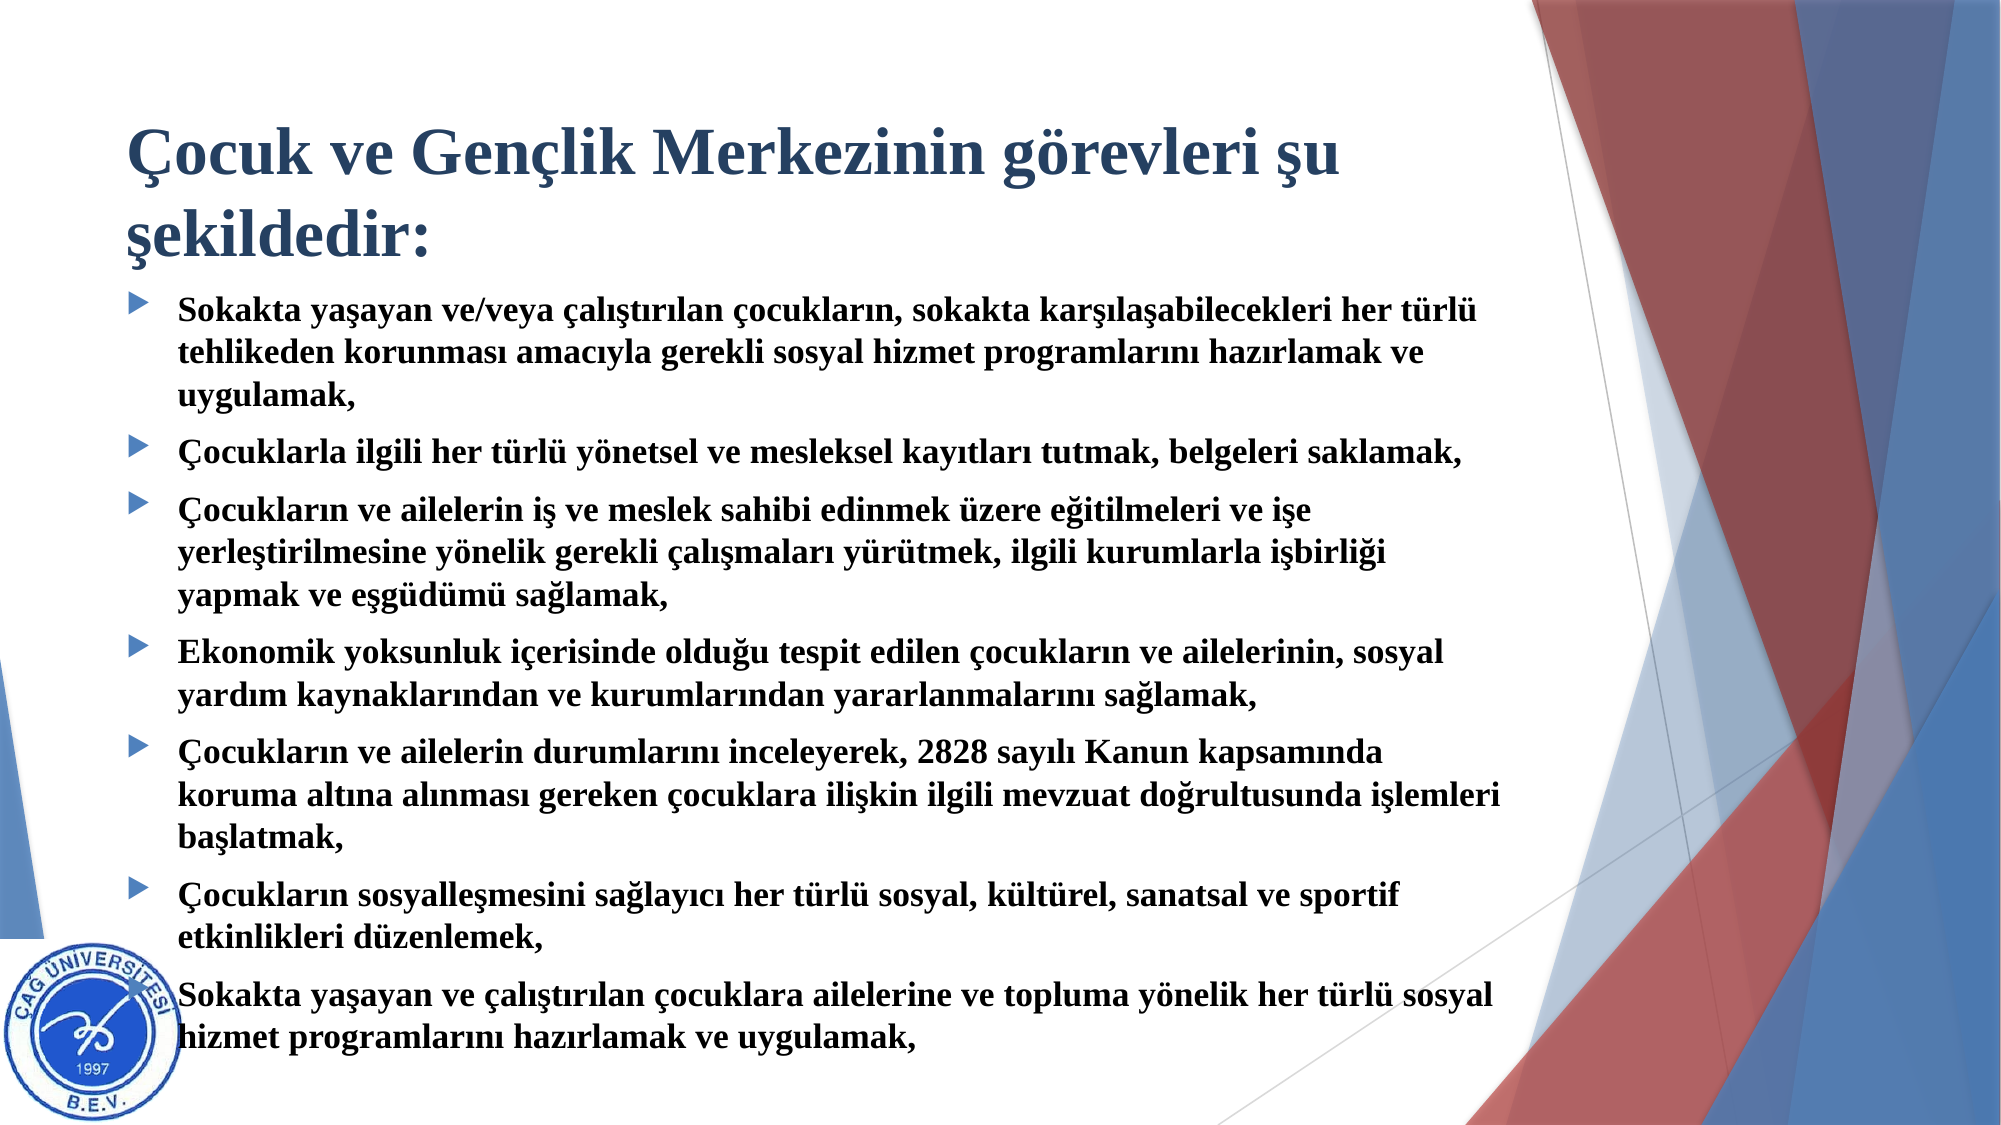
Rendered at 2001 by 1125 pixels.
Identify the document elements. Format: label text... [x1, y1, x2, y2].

picture [0, 939, 187, 1125]
list Sokakta yaşayan ve/veya çalıştırılan çocukların, sokakta karşılaşabilecekleri her türlü tehlikeden korunması amacıyla gerekli sosyal hizmet programlarını hazırlamak ve uygulamak, Çocuklarla ilgili her türlü yönetsel ve mesleksel kayıtları tutmak, belgeleri saklamak, Çocukların ve ailelerin iş ve meslek sahibi edinmek üzere eğitilmeleri ve işe yerleştirilmesine yönelik gerekli çalışmaları yürütmek, ilgili kurumlarla işbirliği yapmak ve eşgüdümü sağlamak, Ekonomik yoksunluk içerisinde olduğu tespit edilen çocukların ve ailelerinin, sosyal yardım kaynaklarından ve kurumlarından yararlanmalarını sağlamak, Çocukların ve ailelerin durumlarını inceleyerek, 2828 sayılı Kanun kapsamında koruma altına alınması gereken çocuklara ilişkin ilgili mevzuat doğrultusunda işlemleri başlatmak, Çocukların sosyalleşmesini sağlayıcı her türlü sosyal, kültürel, sanatsal ve sportif etkinlikleri düzenlemek, Sokakta yaşayan ve çalıştırılan çocuklara ailelerine ve topluma yönelik her türlü sosyal hizmet programlarını hazırlamak ve uygulamak, [111, 278, 1522, 1085]
title Çocuk ve Gençlik Merkezinin görevleri şu şekildedir: [111, 99, 1522, 278]
